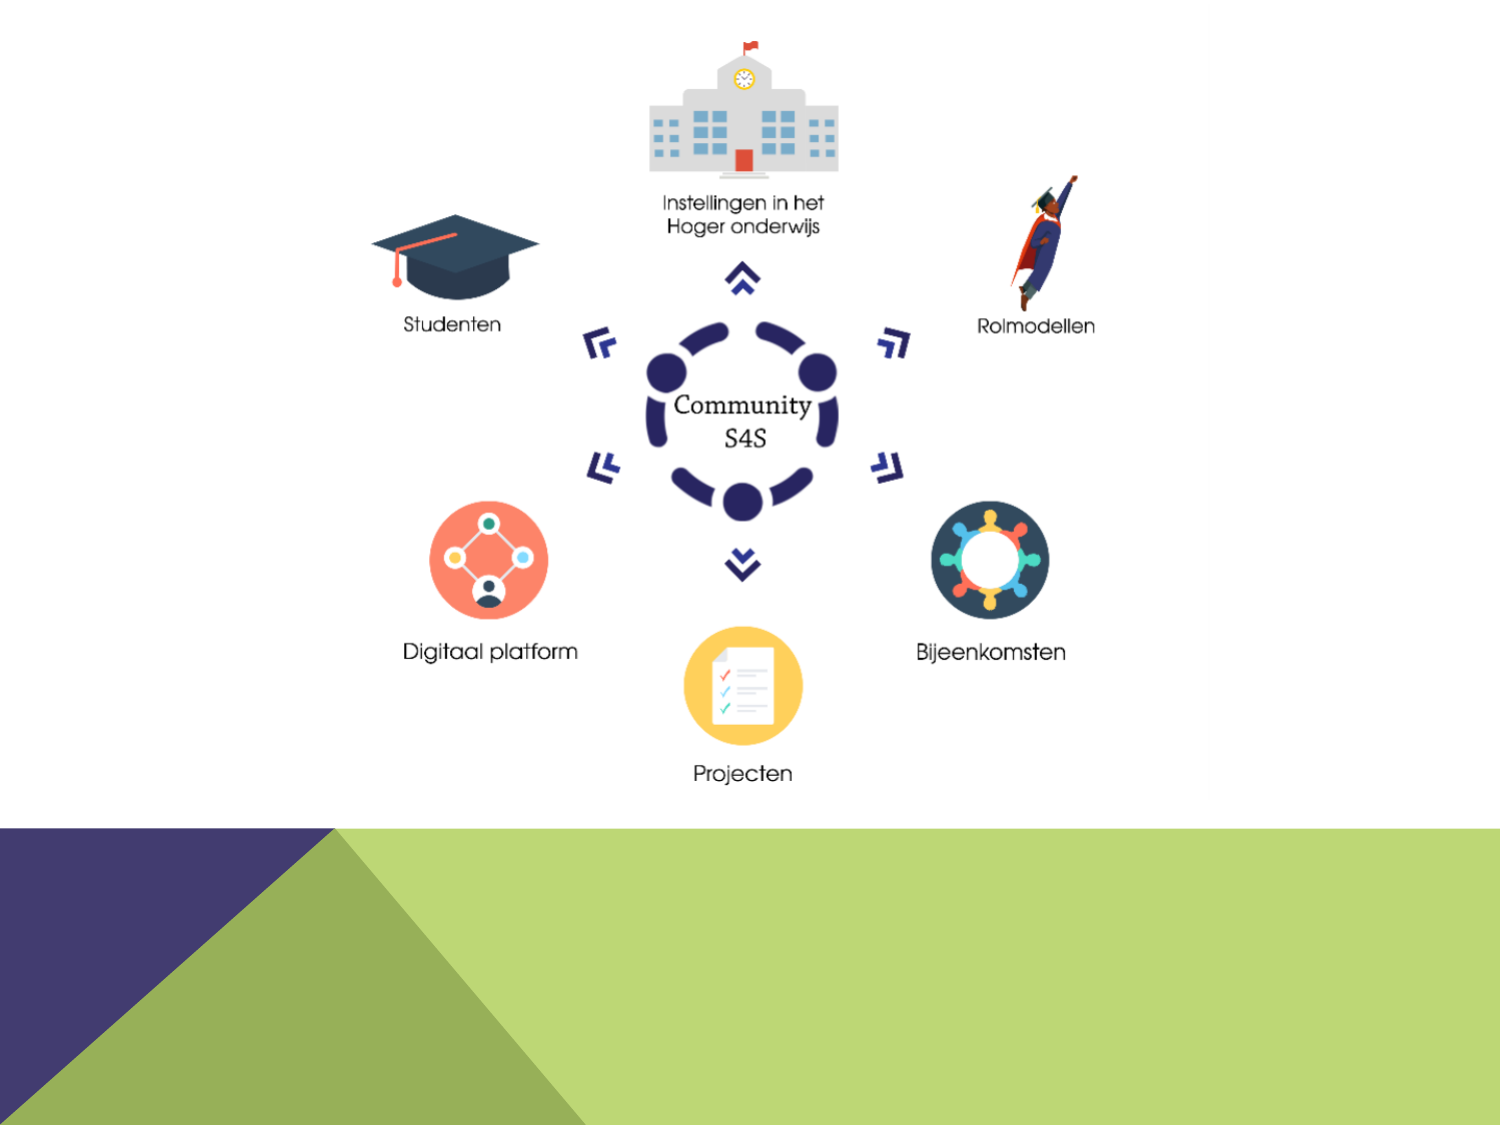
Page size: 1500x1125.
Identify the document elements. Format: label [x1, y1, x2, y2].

picture [289, 4, 1211, 800]
